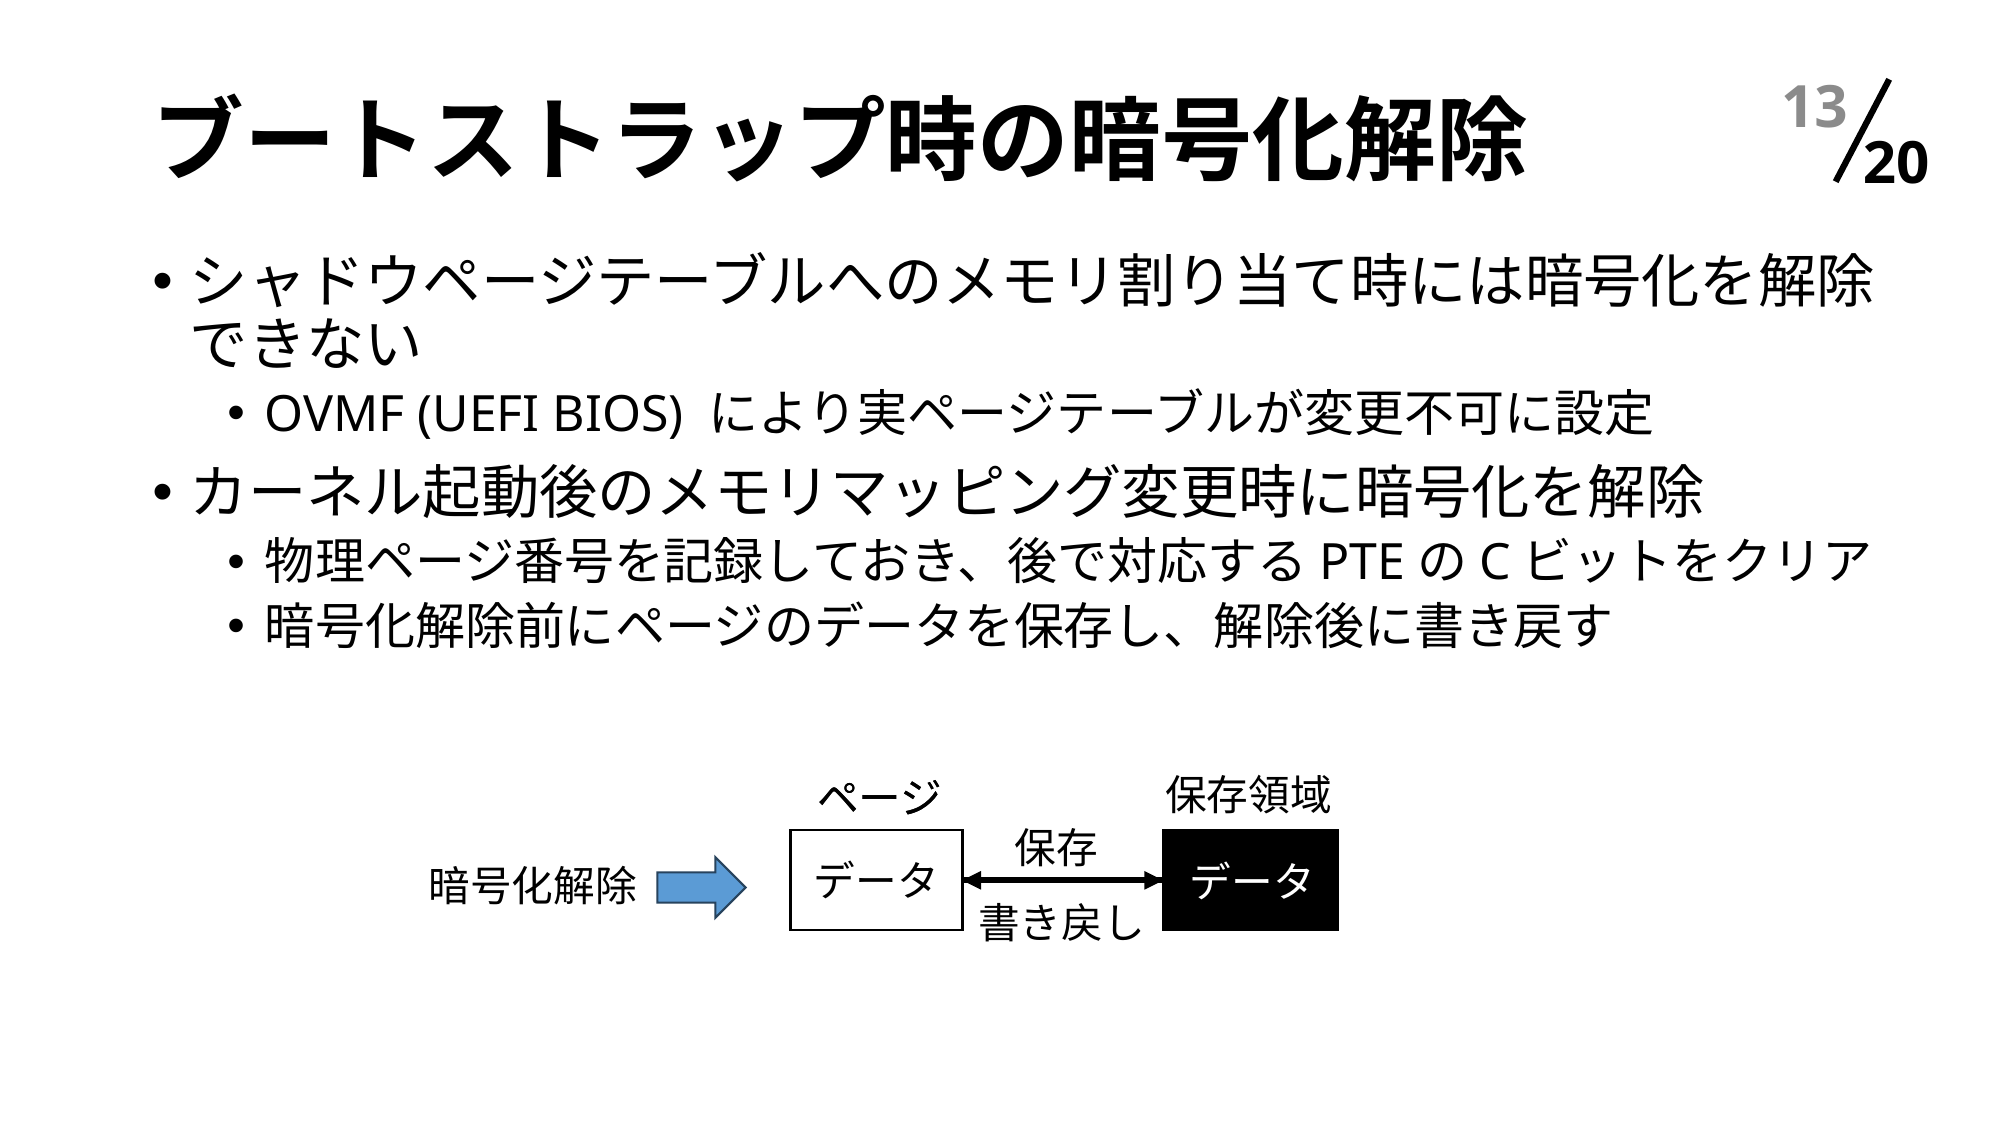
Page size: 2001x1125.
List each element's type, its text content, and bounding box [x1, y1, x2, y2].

title ブートストラップ時の暗号化解除 [137, 68, 1944, 219]
text_box ページ [802, 764, 957, 830]
text_box 保存領域 [1150, 761, 1348, 827]
text_box データ [789, 829, 963, 931]
text_box 保存 [999, 814, 1114, 877]
text_box データ [1165, 829, 1339, 931]
text_box 暗号化解除 [413, 852, 653, 917]
text_box 書き戻し [963, 889, 1161, 955]
list シャドウページテーブルへのメモリ割り当て時には暗号化を解除できない OVMF (UEFI BIOS) により実ページテーブルが変更不可に設定 カーネル起動後のメモリマッピング変更時に暗号化を解除 物理ページ番号を記録しておき、後で対応するPTEのCビットをクリア 暗号化解除前にページのデータを保存し、解除後に書き戻す [137, 244, 1909, 959]
slide_number 12 [1666, 78, 1863, 139]
text_box [656, 854, 748, 921]
